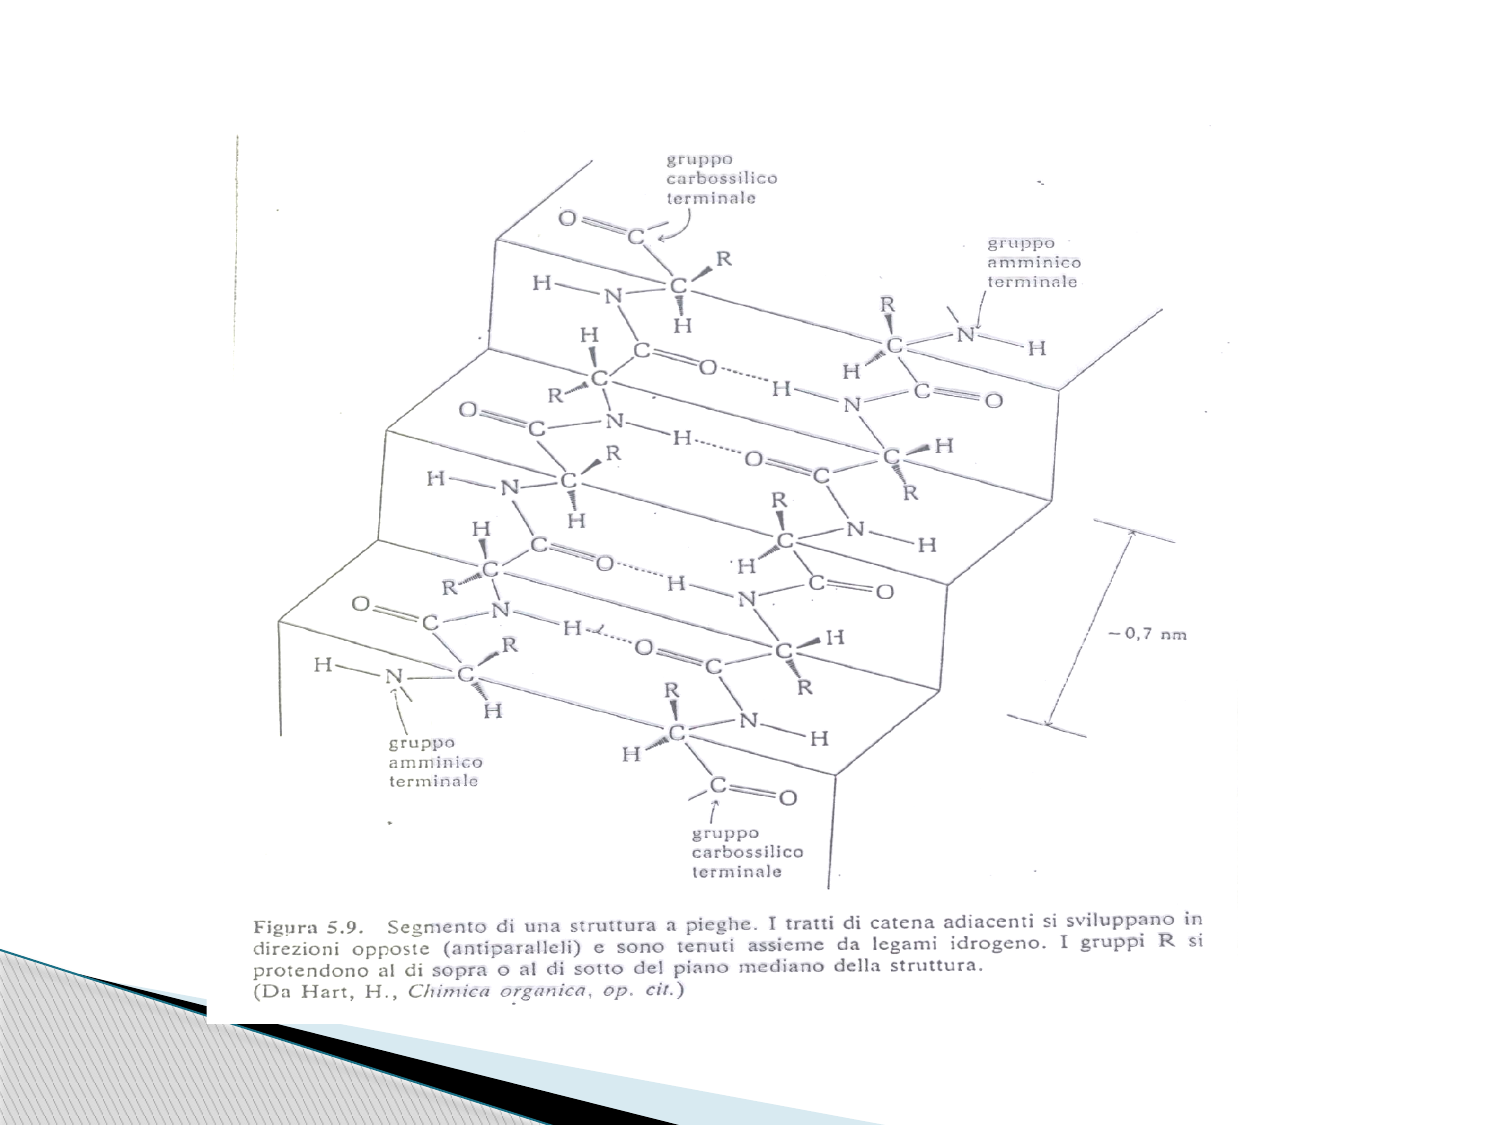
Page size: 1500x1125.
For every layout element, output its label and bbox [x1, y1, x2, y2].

list [206, 125, 1259, 1024]
